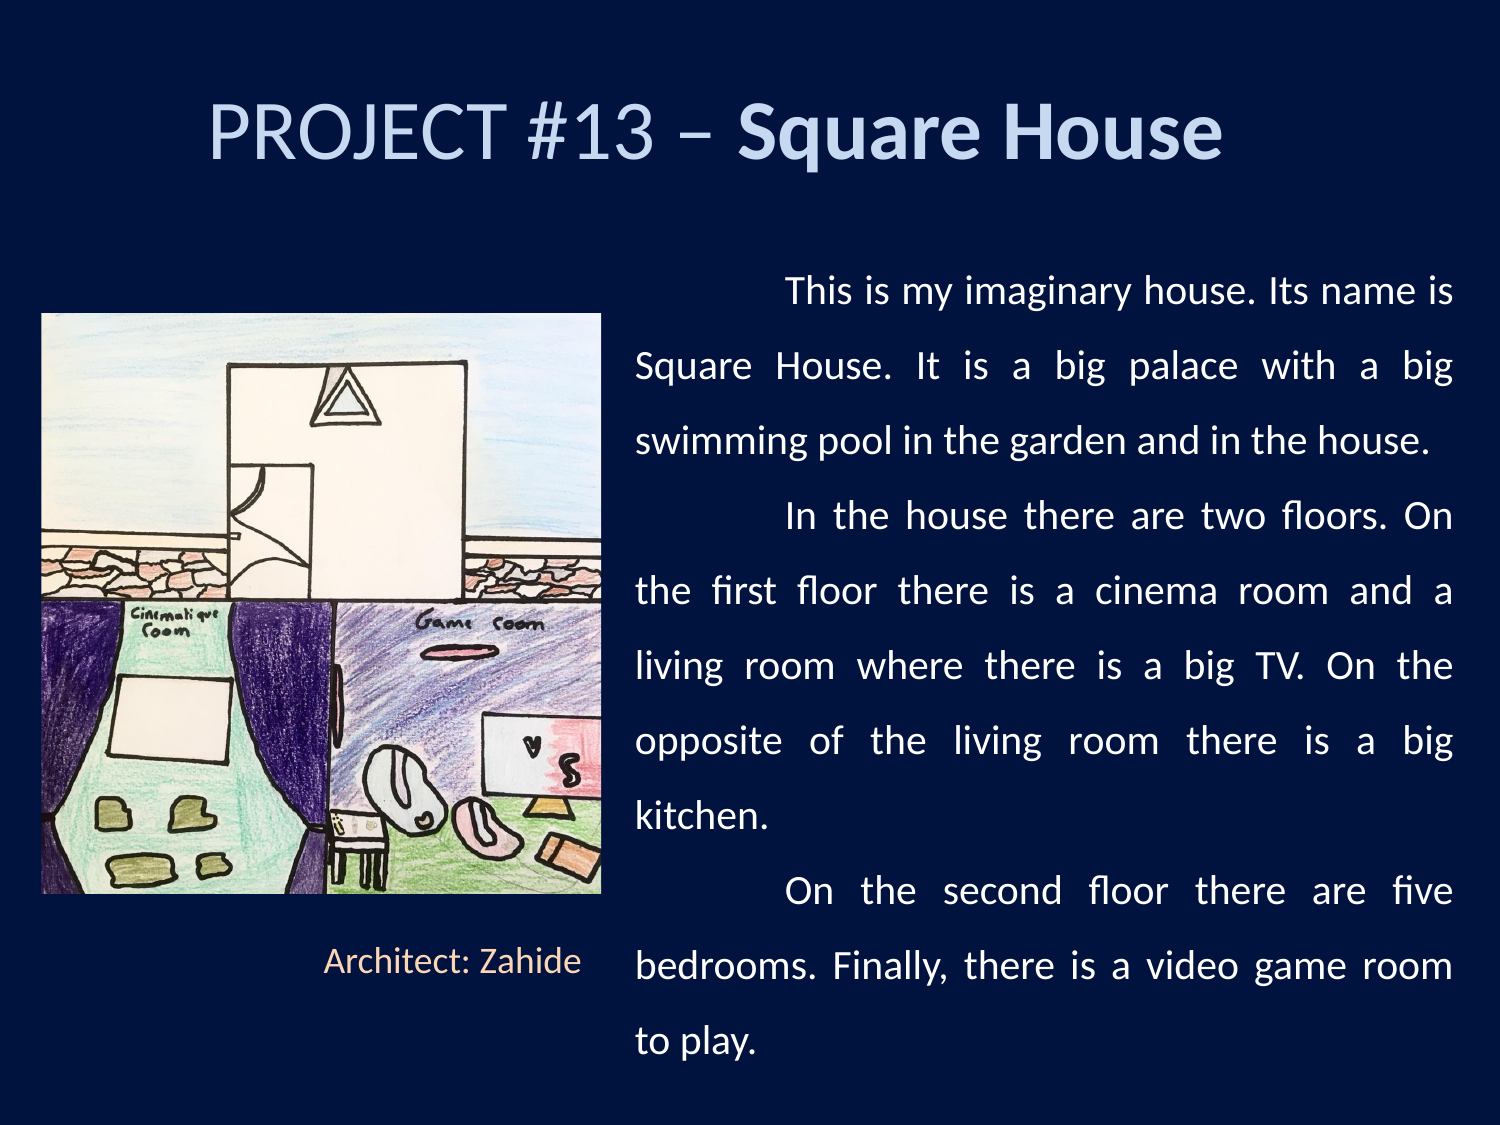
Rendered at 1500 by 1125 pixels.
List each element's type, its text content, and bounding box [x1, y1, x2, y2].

text_box This is my imaginary house. Its name is Square House. It is a big palace with a big swimming pool in the garden and in the house. In the house there are two floors. On the first floor there is a cinema room and a living room where there is a big TV. On the opposite of the living room there is a big kitchen. On the second floor there are five bedrooms. Finally, there is a video game room to play. [620, 230, 1469, 1070]
picture [41, 313, 602, 894]
title PROJECT #13 – Square House [41, 66, 1392, 185]
text_box Architect: Zahide [284, 928, 597, 989]
